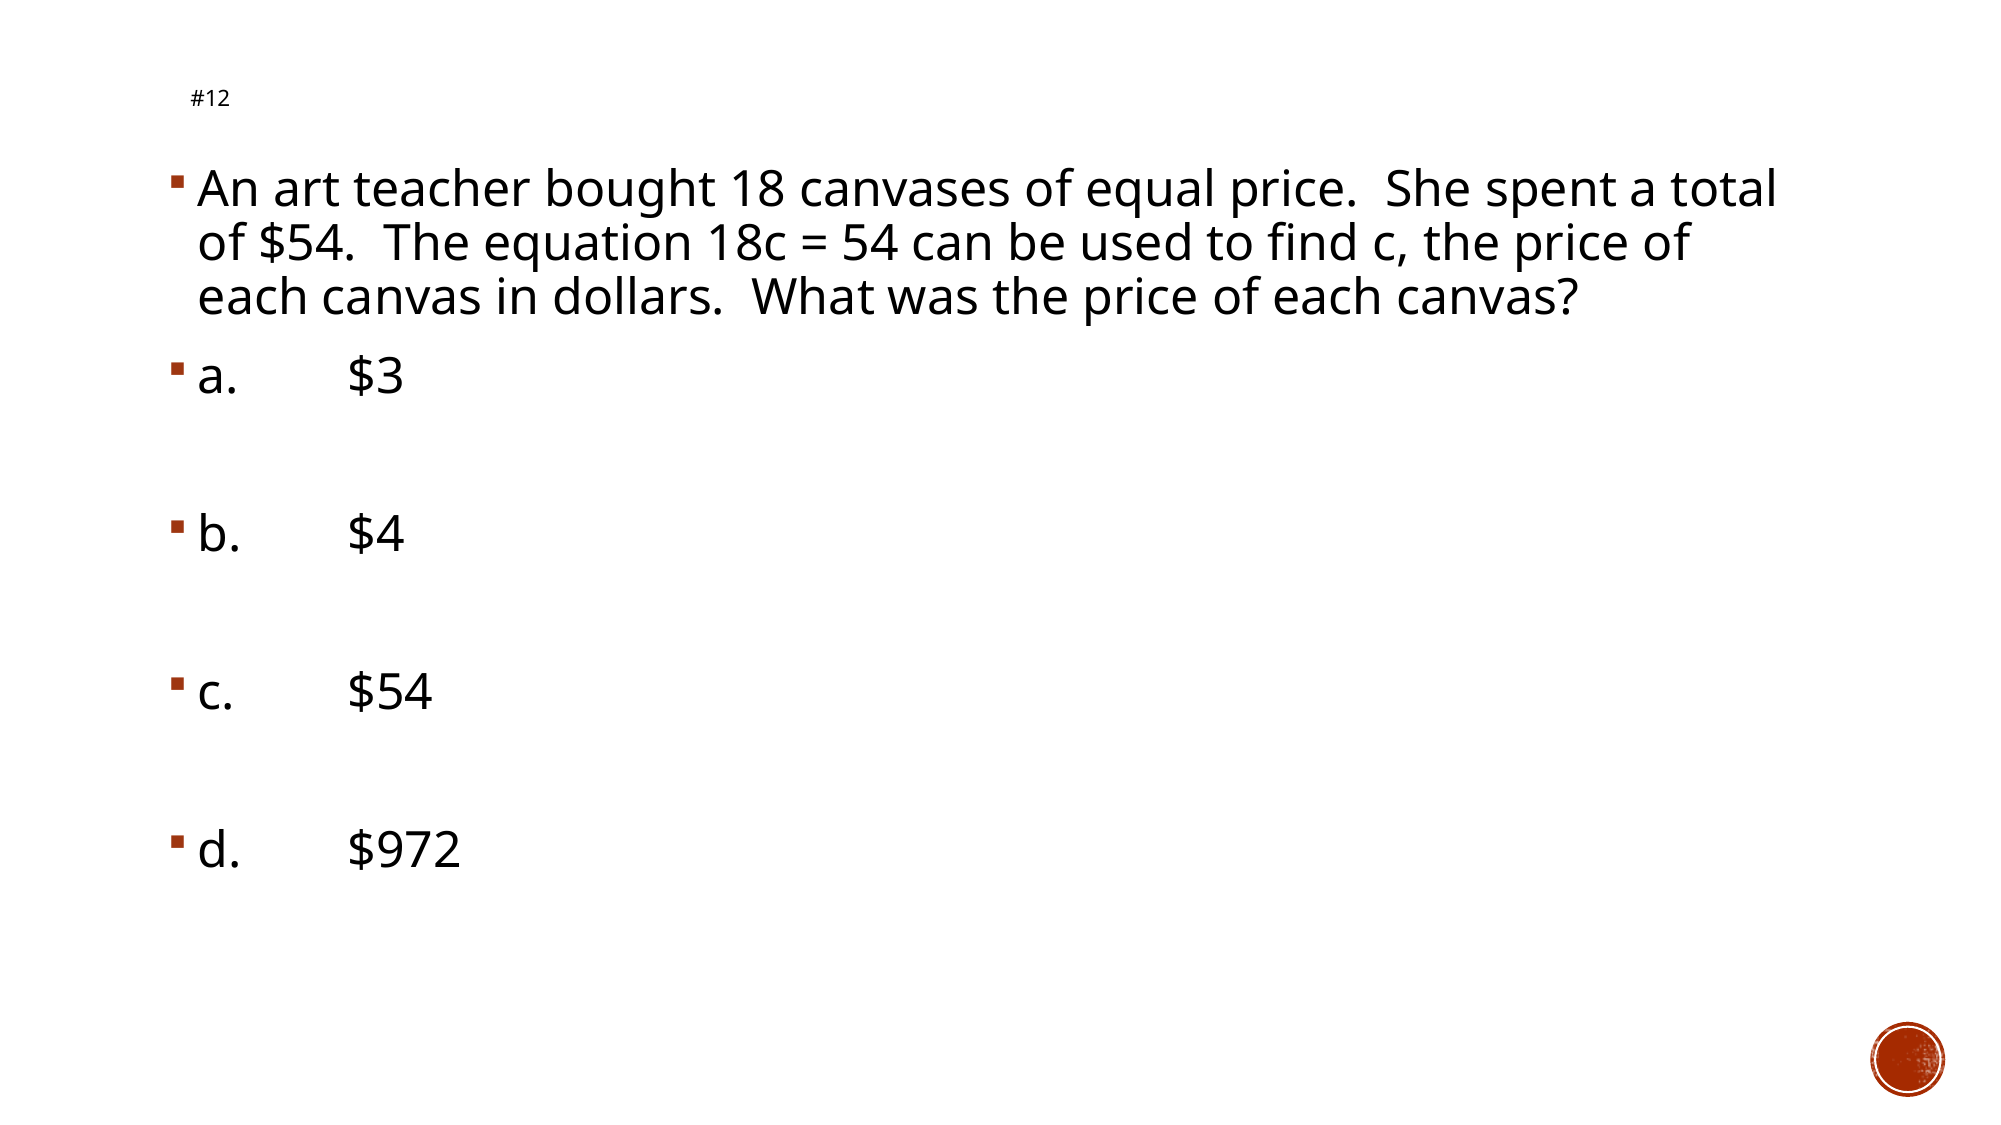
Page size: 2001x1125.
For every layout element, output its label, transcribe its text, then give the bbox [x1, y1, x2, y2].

list An art teacher bought 18 canvases of equal price. She spent a total of $54. The equation 18c = 54 can be used to find c, the price of each canvas in dollars. What was the price of each canvas? a. $3 b. $4 c. $54 d. $972 [152, 155, 1803, 893]
title #12 [175, 79, 1826, 119]
